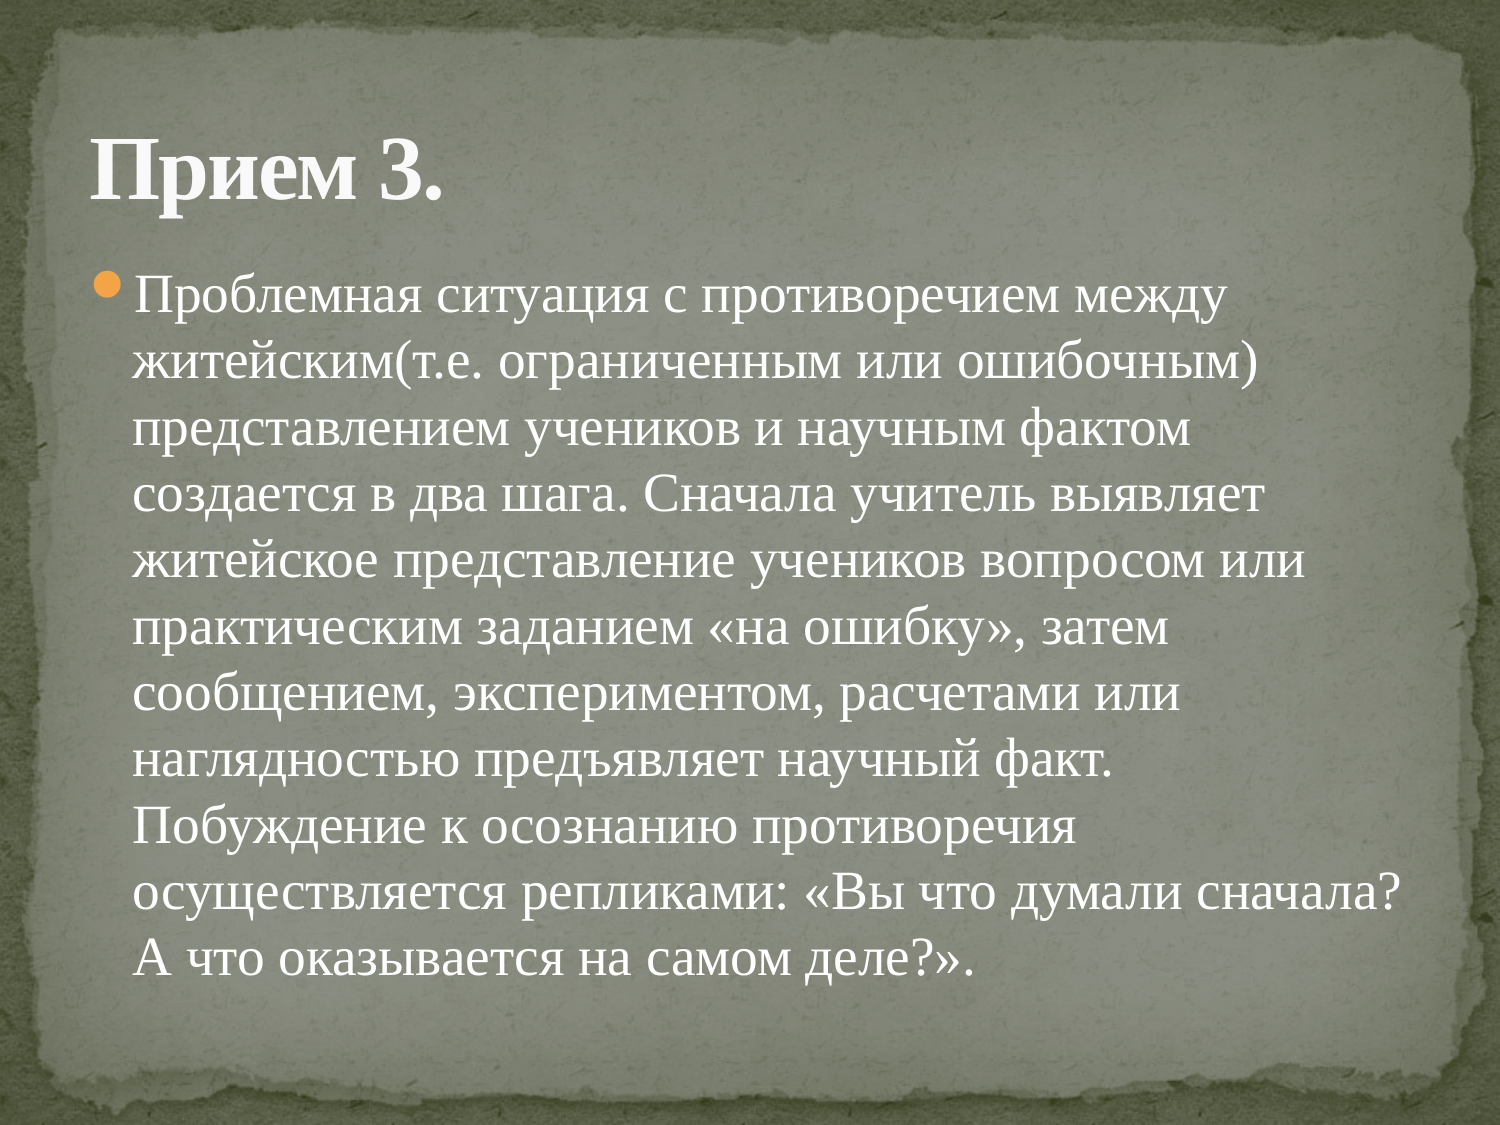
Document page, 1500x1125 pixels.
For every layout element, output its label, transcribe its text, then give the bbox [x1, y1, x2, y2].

title Прием 3. [74, 24, 1425, 225]
list Проблемная ситуация с противоречием между житейским(т.е. ограниченным или ошибочным) представлением учеников и научным фактом создается в два шага. Сначала учитель выявляет житейское представление учеников вопросом или практическим заданием «на ошибку», затем сообщением, экспериментом, расчетами или наглядностью предъявляет научный факт. Побуждение к осознанию противоречия осуществляется репликами: «Вы что думали сначала? А что оказывается на самом деле?». [75, 249, 1425, 1000]
